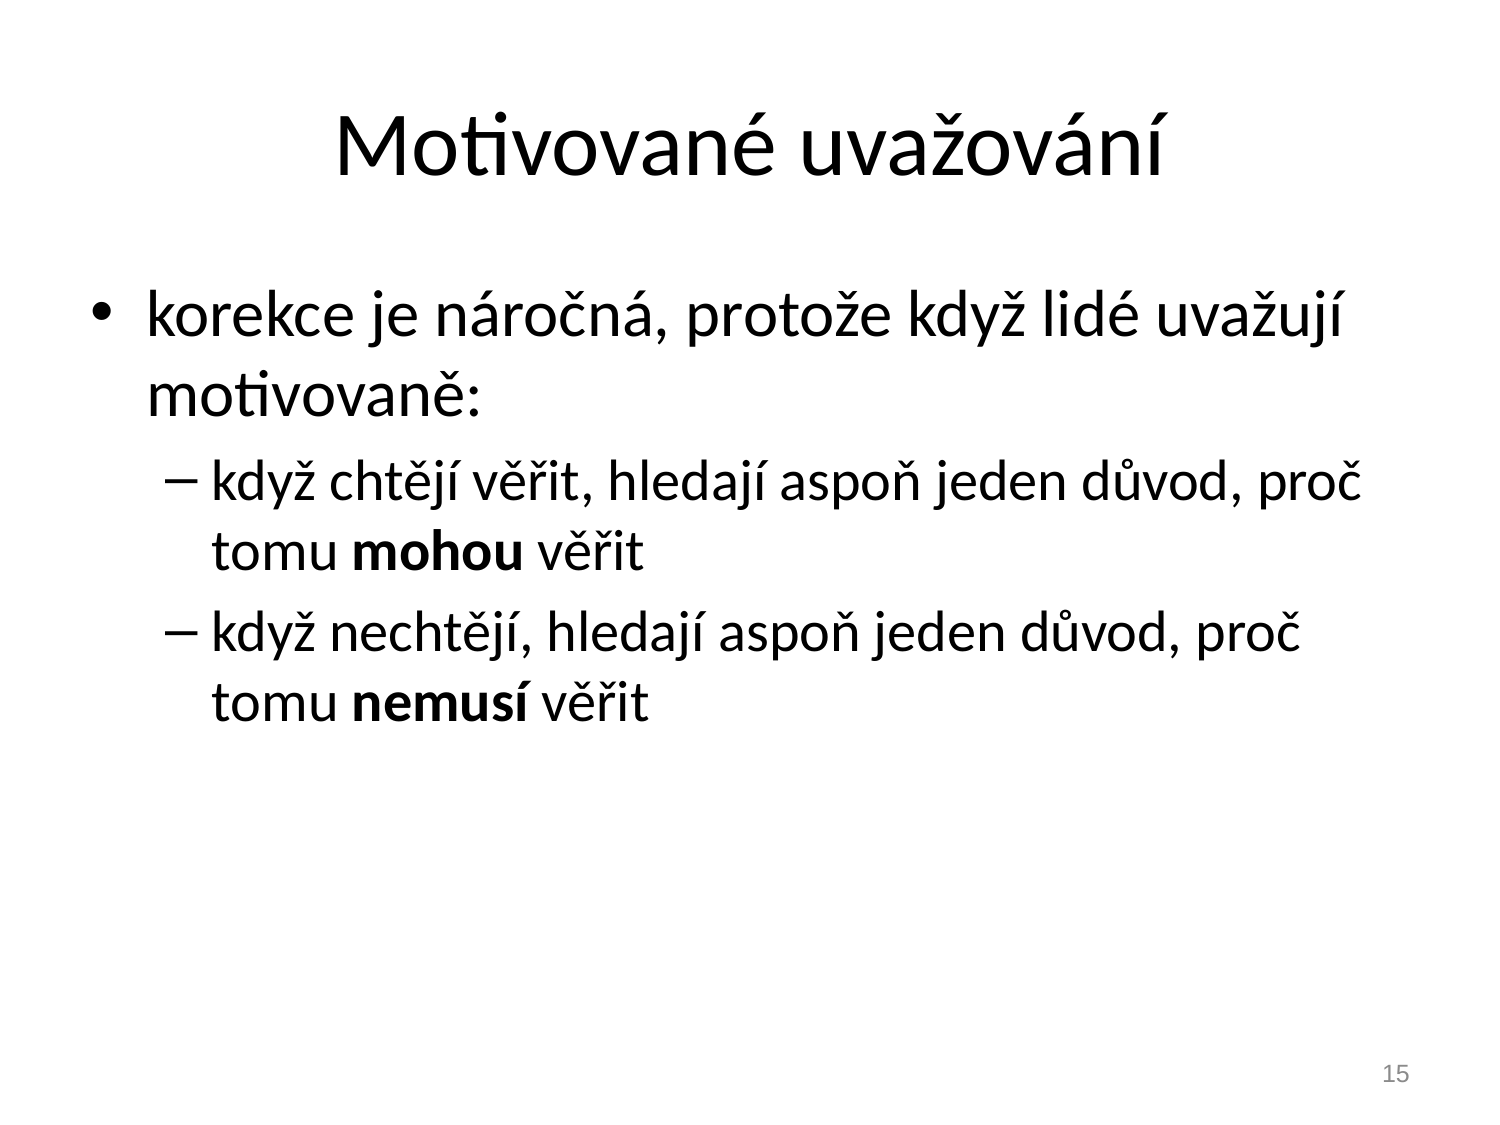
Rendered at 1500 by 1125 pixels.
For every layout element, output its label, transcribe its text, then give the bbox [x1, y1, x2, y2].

list korekce je náročná, protože když lidé uvažují motivovaně: když chtějí věřit, hledají aspoň jeden důvod, proč tomu mohou věřit když nechtějí, hledají aspoň jeden důvod, proč tomu nemusí věřit [75, 262, 1425, 1005]
slide_number 15 [1074, 1042, 1425, 1103]
title Motivované uvažování [75, 45, 1425, 233]
